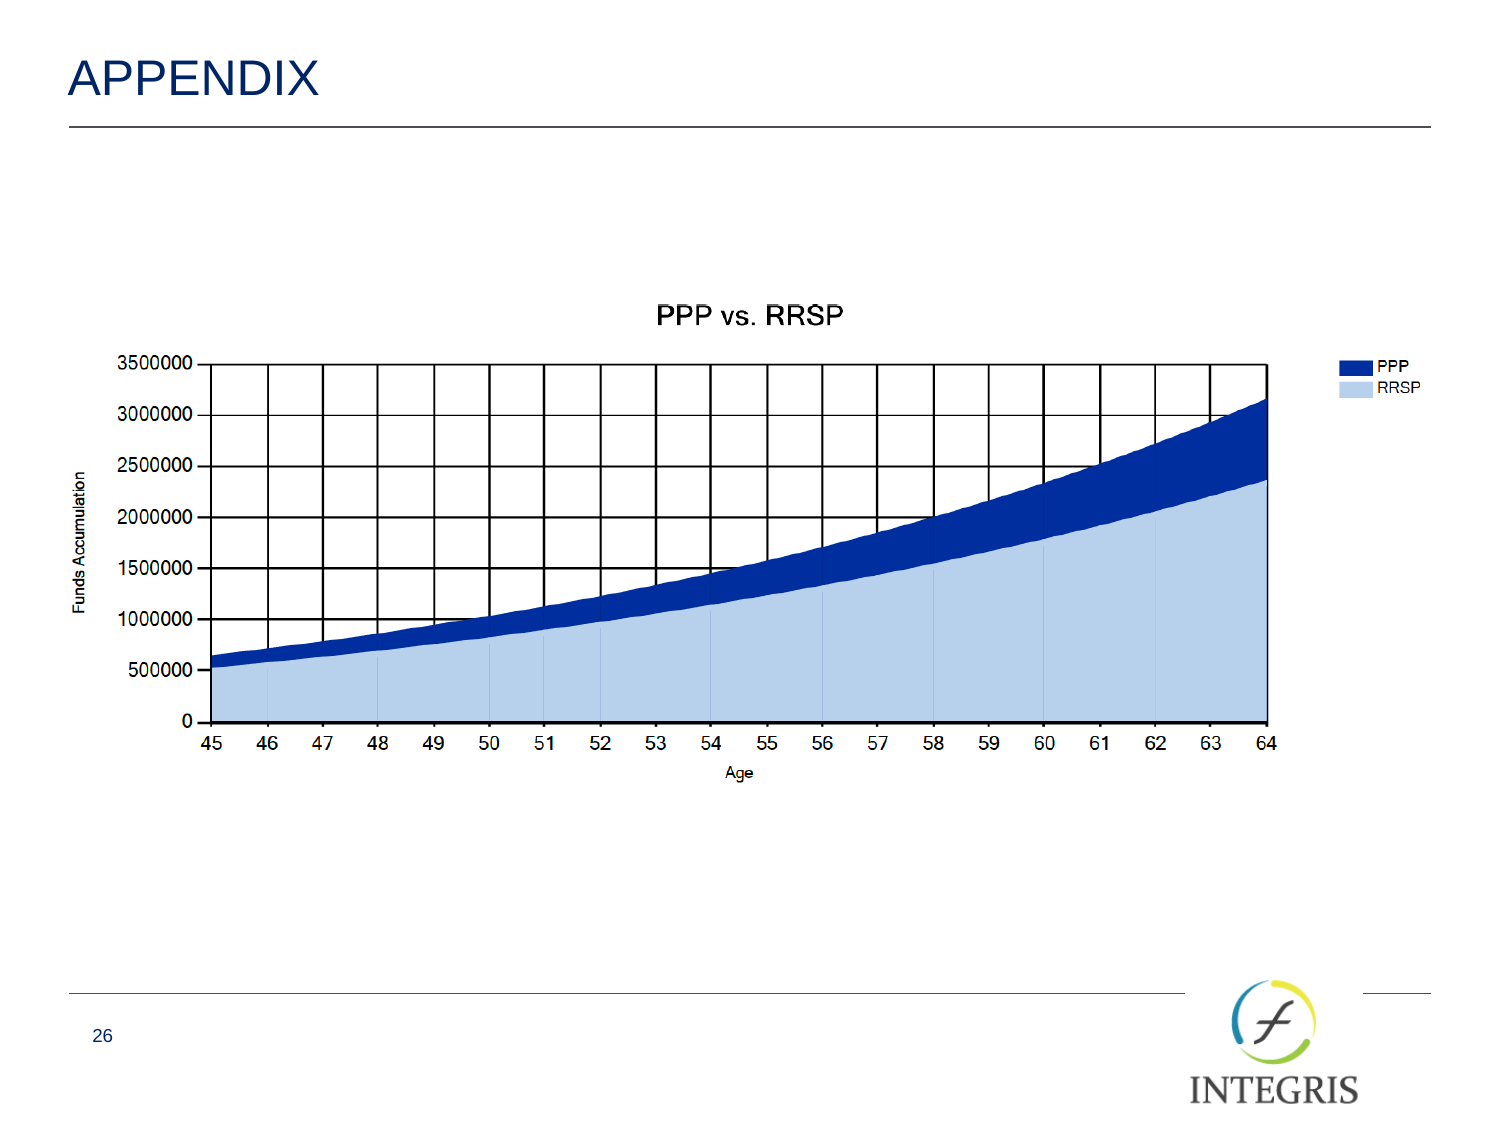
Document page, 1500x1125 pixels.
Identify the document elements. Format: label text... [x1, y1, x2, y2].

picture [1185, 974, 1363, 1110]
slide_number 26 [92, 1014, 243, 1047]
title APPENDIX [67, 49, 1431, 109]
picture [44, 261, 1431, 788]
